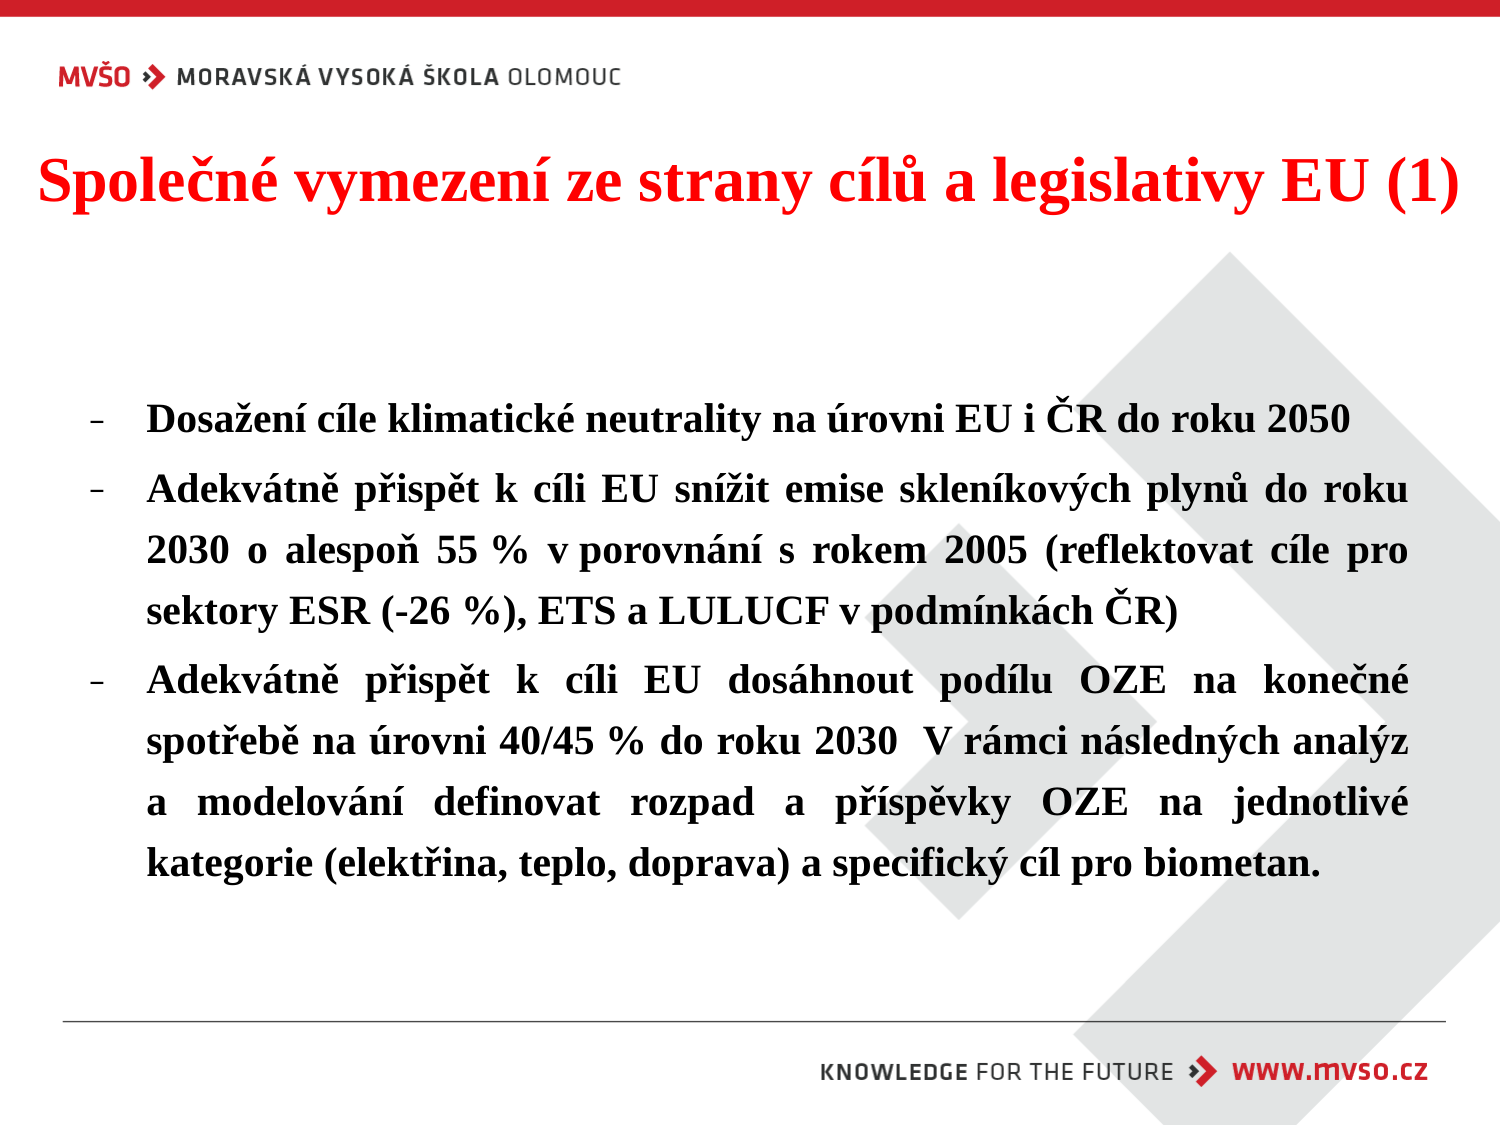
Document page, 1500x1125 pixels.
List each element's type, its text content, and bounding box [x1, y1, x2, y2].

list Dosažení cíle klimatické neutrality na úrovni EU i ČR do roku 2050 Adekvátně přispět k cíli EU snížit emise skleníkových plynů do roku 2030 o alespoň 55 % v porovnání s rokem 2005 (reflektovat cíle pro sektory ESR (-26 %), ETS a LULUCF v podmínkách ČR) Adekvátně přispět k cíli EU dosáhnout podílu OZE na konečné spotřebě na úrovni 40/45 % do roku 2030 V rámci následných analýz a modelování definovat rozpad a příspěvky OZE na jednotlivé kategorie (elektřina, teplo, doprava) a specifický cíl pro biometan. [75, 372, 1425, 926]
title Společné vymezení ze strany cílů a legislativy EU (1) [16, 120, 1484, 233]
picture [0, 0, 1500, 1125]
